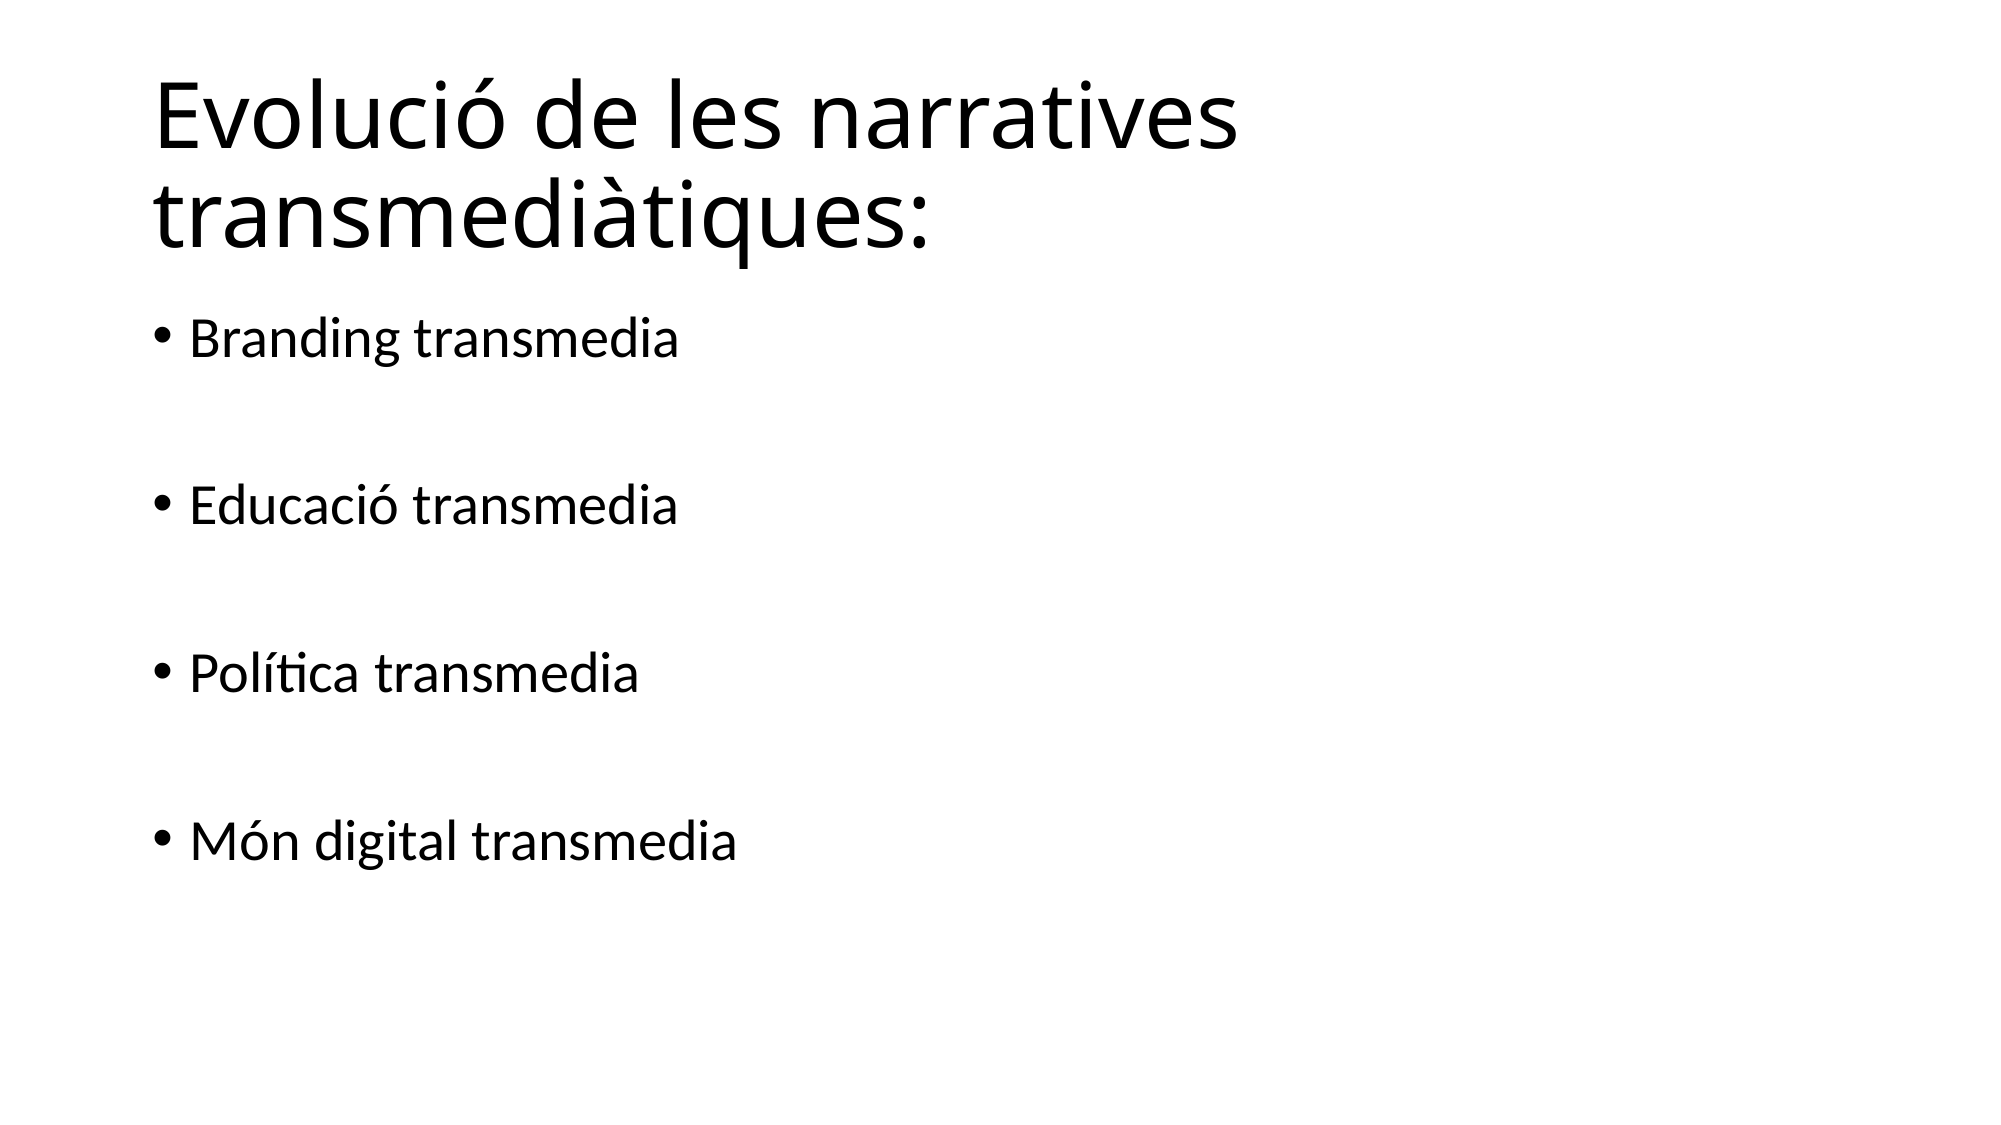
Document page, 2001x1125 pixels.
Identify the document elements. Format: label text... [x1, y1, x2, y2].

list Branding transmedia Educació transmedia Política transmedia Món digital transmedia [137, 299, 1863, 1014]
title Evolució de les narratives transmediàtiques: [137, 59, 1863, 278]
